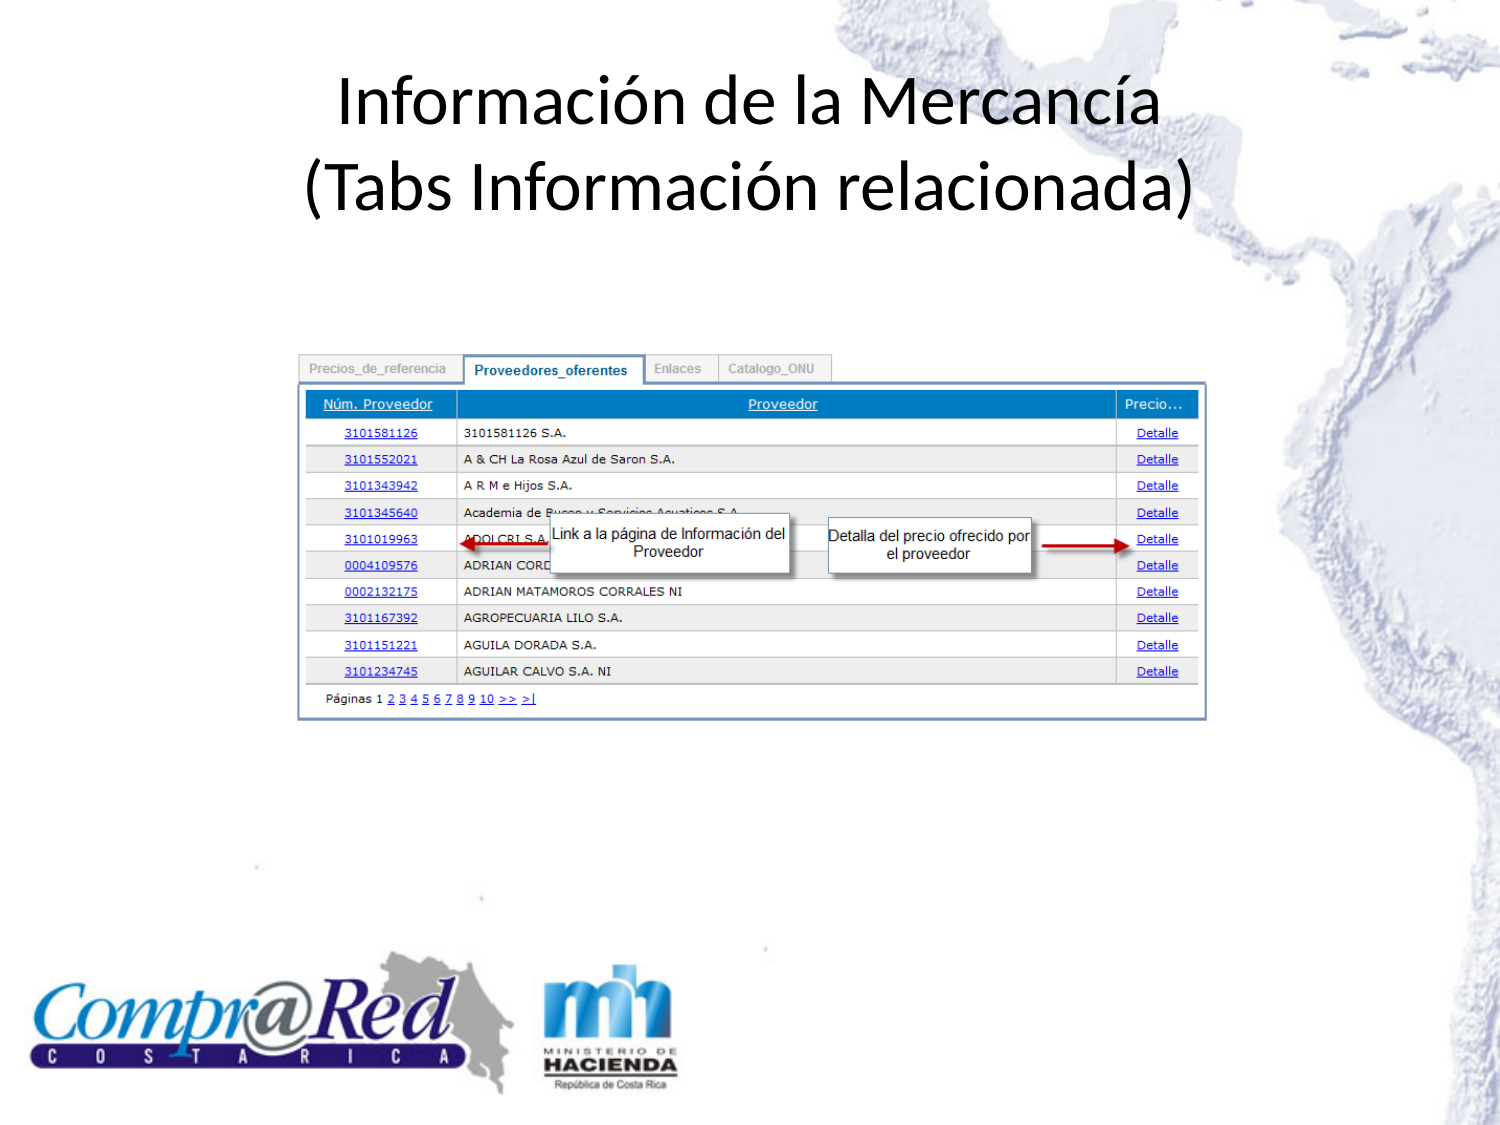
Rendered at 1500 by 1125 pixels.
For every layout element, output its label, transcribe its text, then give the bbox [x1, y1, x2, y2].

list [288, 349, 1212, 726]
picture [0, 0, 1500, 1125]
title Información de la Mercancía (Tabs Información relacionada) [75, 45, 1425, 233]
